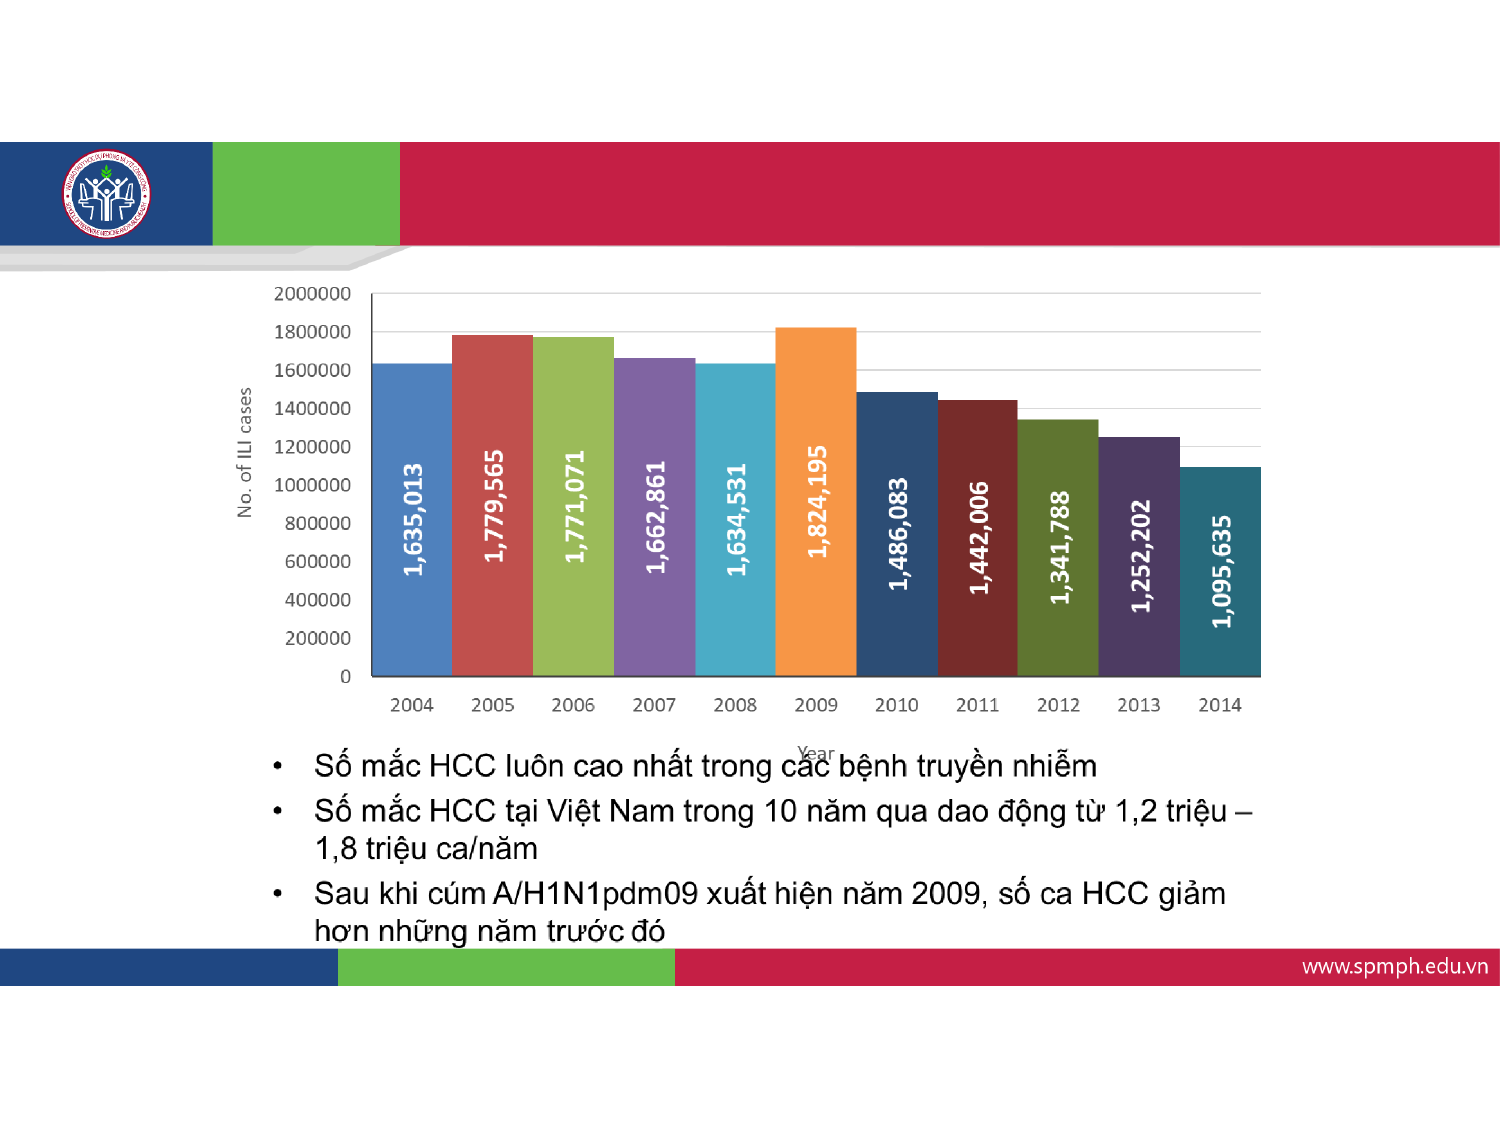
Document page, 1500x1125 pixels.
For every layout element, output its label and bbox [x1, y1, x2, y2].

picture [0, 141, 1500, 987]
